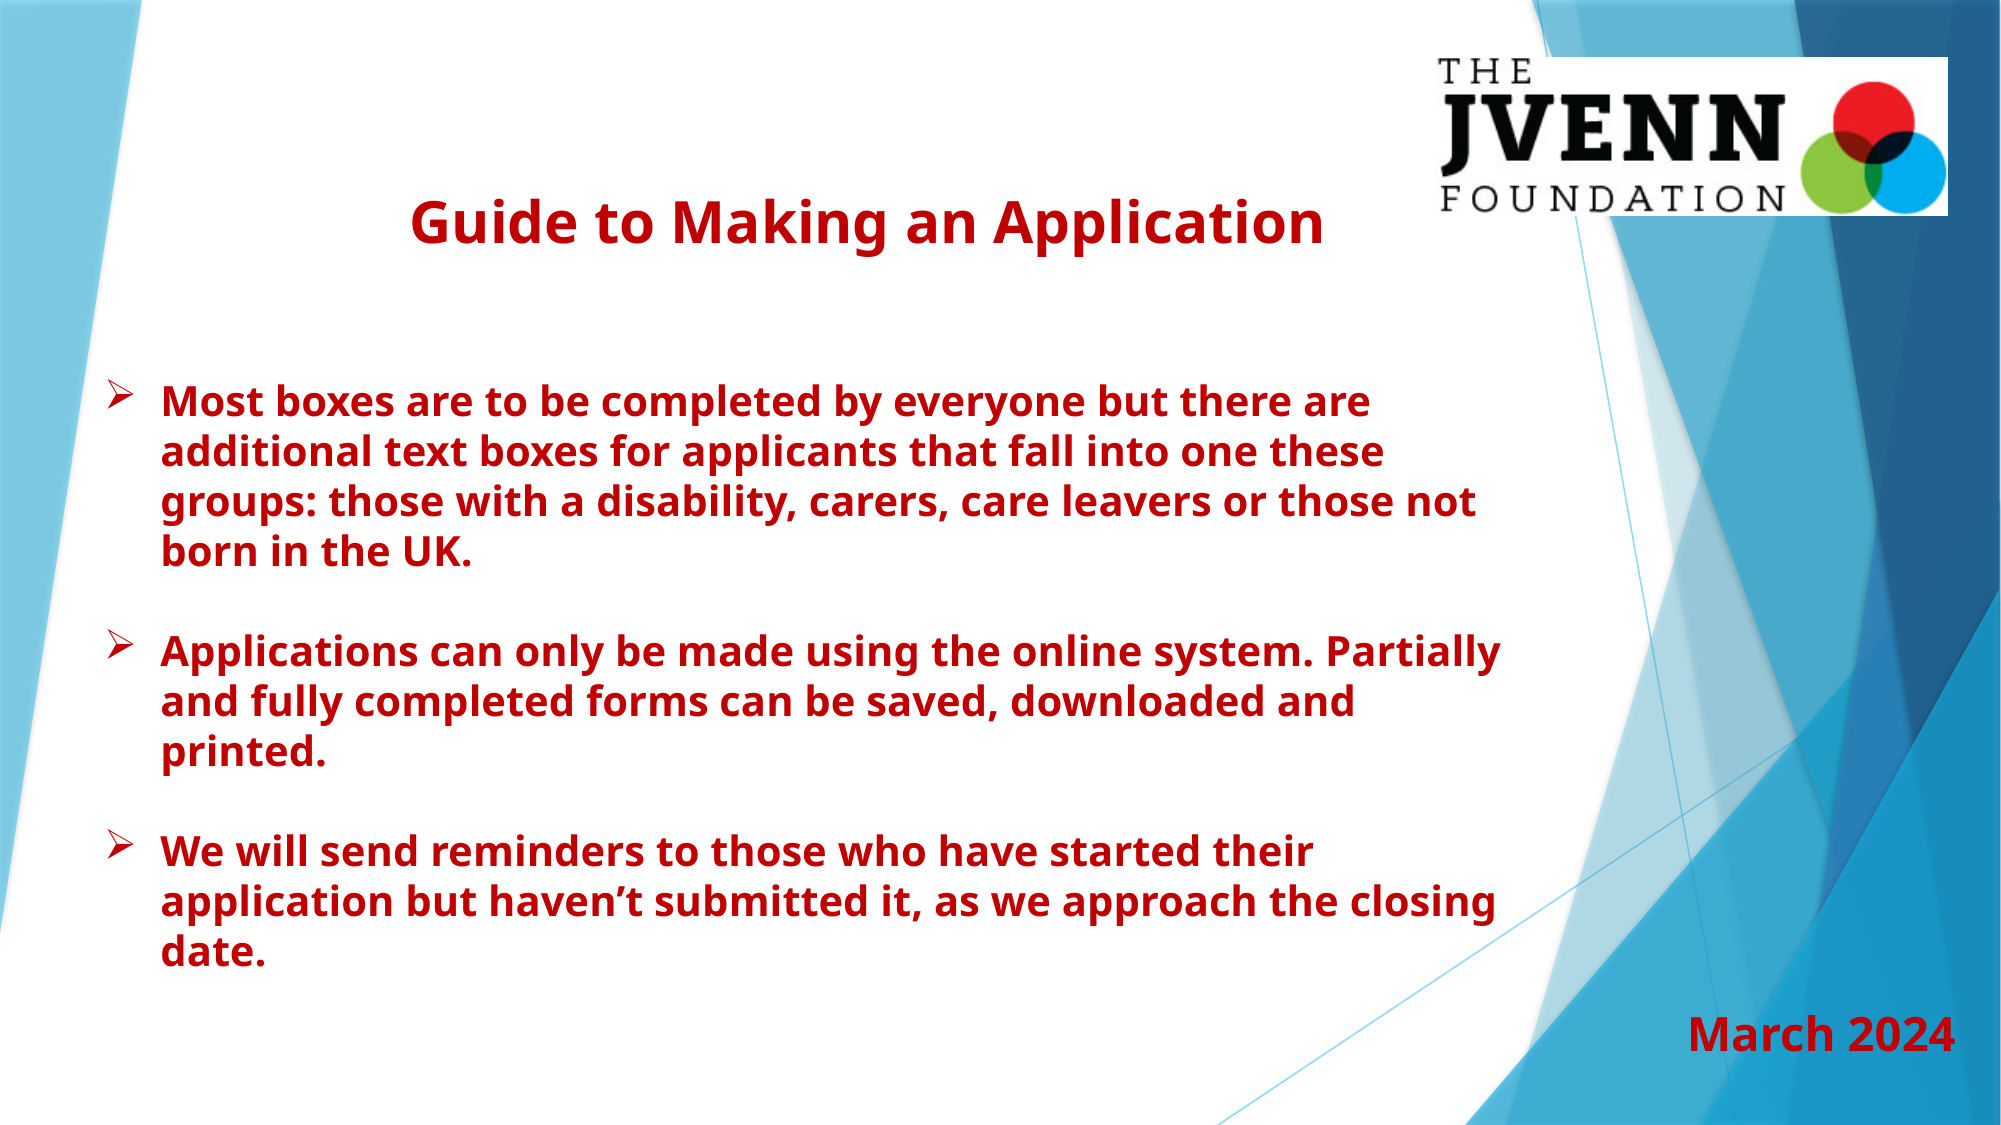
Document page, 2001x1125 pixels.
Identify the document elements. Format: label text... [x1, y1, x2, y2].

subtitle March 2024 [1643, 997, 1971, 1106]
picture [1434, 57, 1948, 217]
text_box Guide to Making an Application [394, 177, 1341, 263]
text_box Most boxes are to be completed by everyone but there are additional text boxes for applicants that fall into one these groups: those with a disability, carers, care leavers or those not born in the UK. Applications can only be made using the online system. Partially and fully completed forms can be saved, downloaded and printed. We will send reminders to those who have started their application but haven’t submitted it, as we approach the closing date. [89, 317, 1549, 982]
